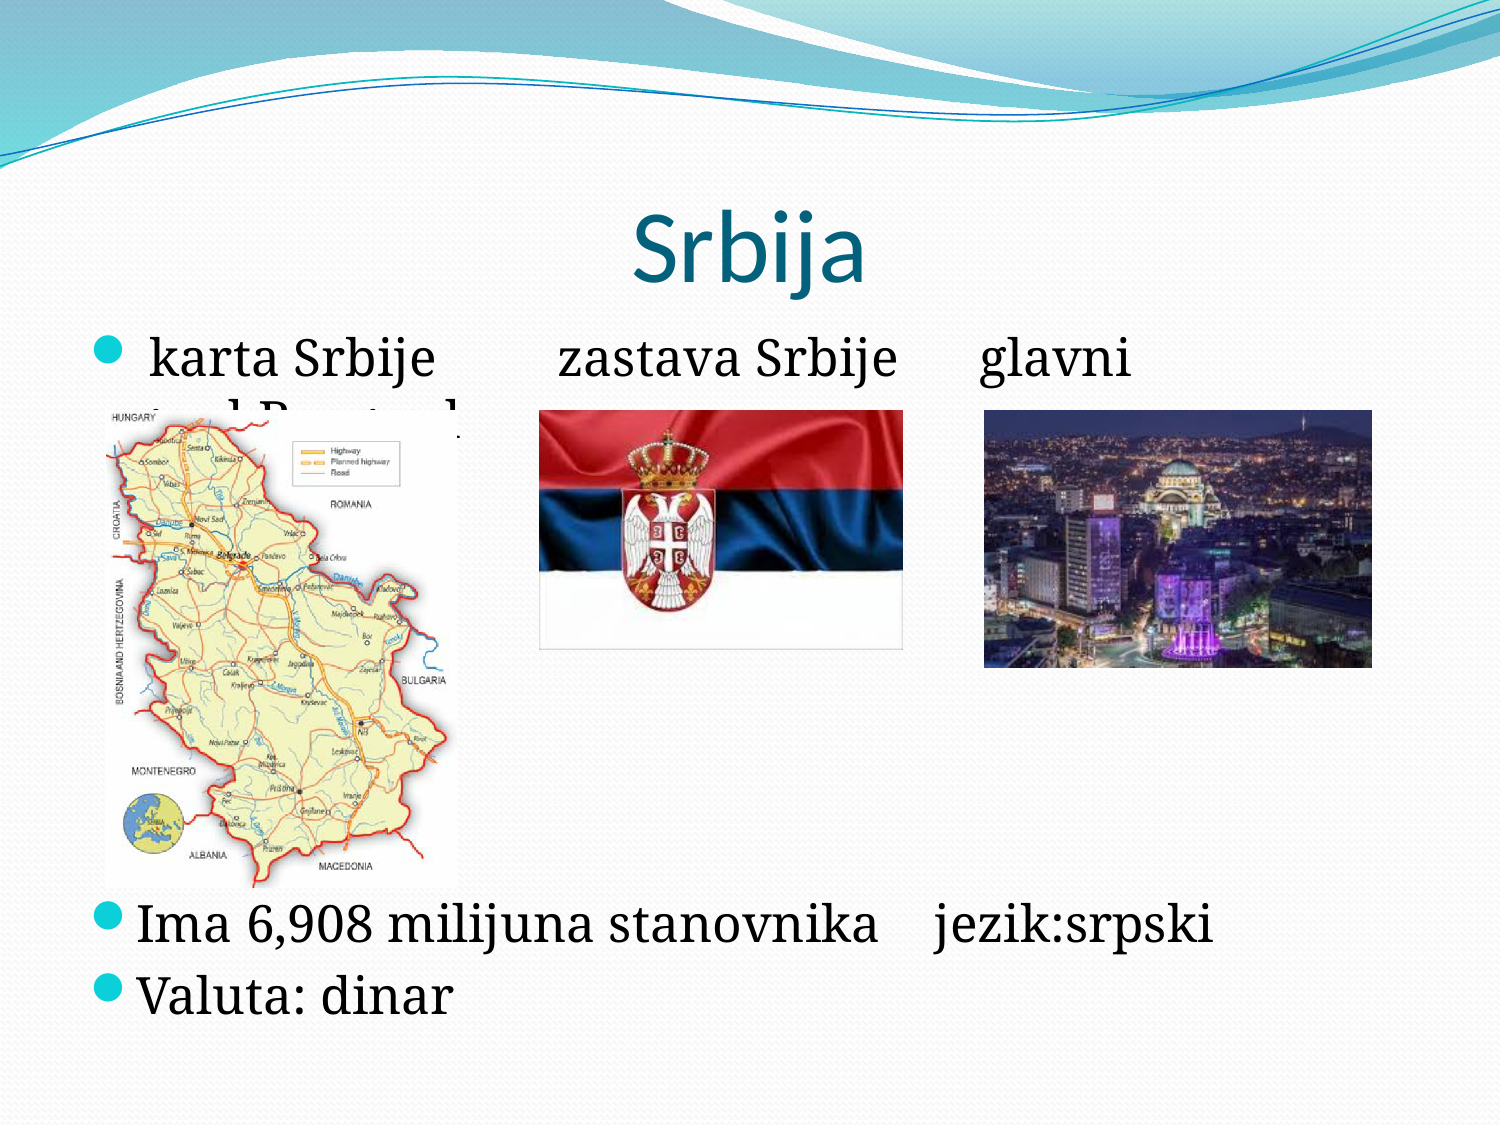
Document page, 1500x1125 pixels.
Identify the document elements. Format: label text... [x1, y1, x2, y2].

picture [538, 409, 903, 650]
picture [105, 409, 458, 888]
picture [984, 409, 1372, 669]
title Srbija [75, 115, 1425, 303]
list karta Srbije zastava Srbije glavni grad:Beograd Ima 6,908 milijuna stanovnika jezik:srpski Valuta: dinar [75, 317, 1425, 1038]
